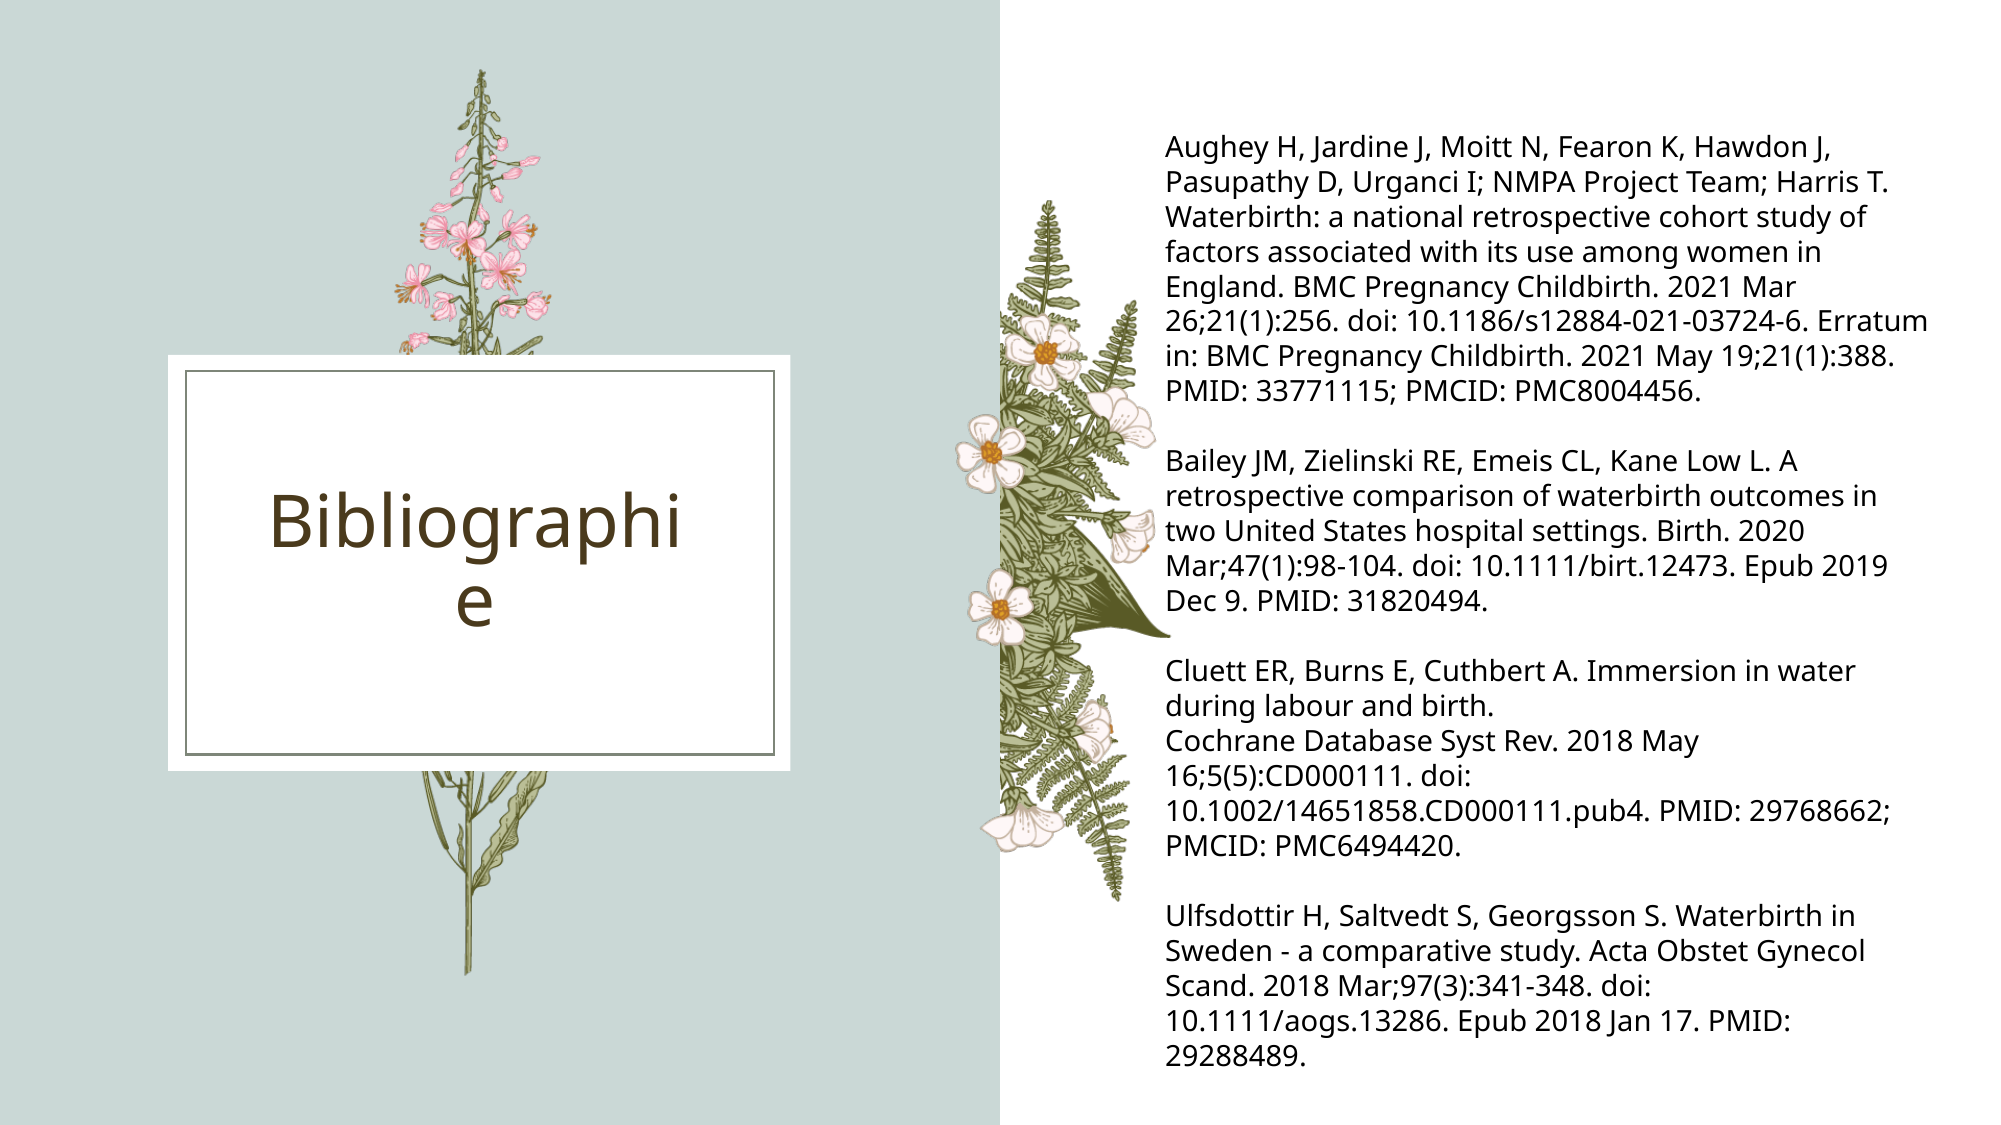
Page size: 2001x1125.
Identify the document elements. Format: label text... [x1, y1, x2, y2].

picture [947, 190, 1150, 912]
picture [380, 771, 571, 987]
picture [380, 62, 578, 354]
title Bibliographie [241, 473, 710, 653]
text_box Aughey H, Jardine J, Moitt N, Fearon K, Hawdon J, Pasupathy D, Urganci I; NMPA Project Team; Harris T. Waterbirth: a national retrospective cohort study of factors associated with its use among women in England. BMC Pregnancy Childbirth. 2021 Mar 26;21(1):256. doi: 10.1186/s12884-021-03724-6. Erratum in: BMC Pregnancy Childbirth. 2021 May 19;21(1):388. PMID: 33771115; PMCID: PMC8004456. Bailey JM, Zielinski RE, Emeis CL, Kane Low L. A retrospective comparison of waterbirth outcomes in two United States hospital settings. Birth. 2020 Mar;47(1):98-104. doi: 10.1111/birt.12473. Epub 2019 Dec 9. PMID: 31820494. Cluett ER, Burns E, Cuthbert A. Immersion in water during labour and birth. Cochrane Database Syst Rev. 2018 May 16;5(5):CD000111. doi: 10.1002/14651858.CD000111.pub4. PMID: 29768662; PMCID: PMC6494420. Ulfsdottir H, Saltvedt S, Georgsson S. Waterbirth in Sweden - a comparative study. Acta Obstet Gynecol Scand. 2018 Mar;97(3):341-348. doi: 10.1111/aogs.13286. Epub 2018 Jan 17. PMID: 29288489. [1150, 85, 1946, 1115]
